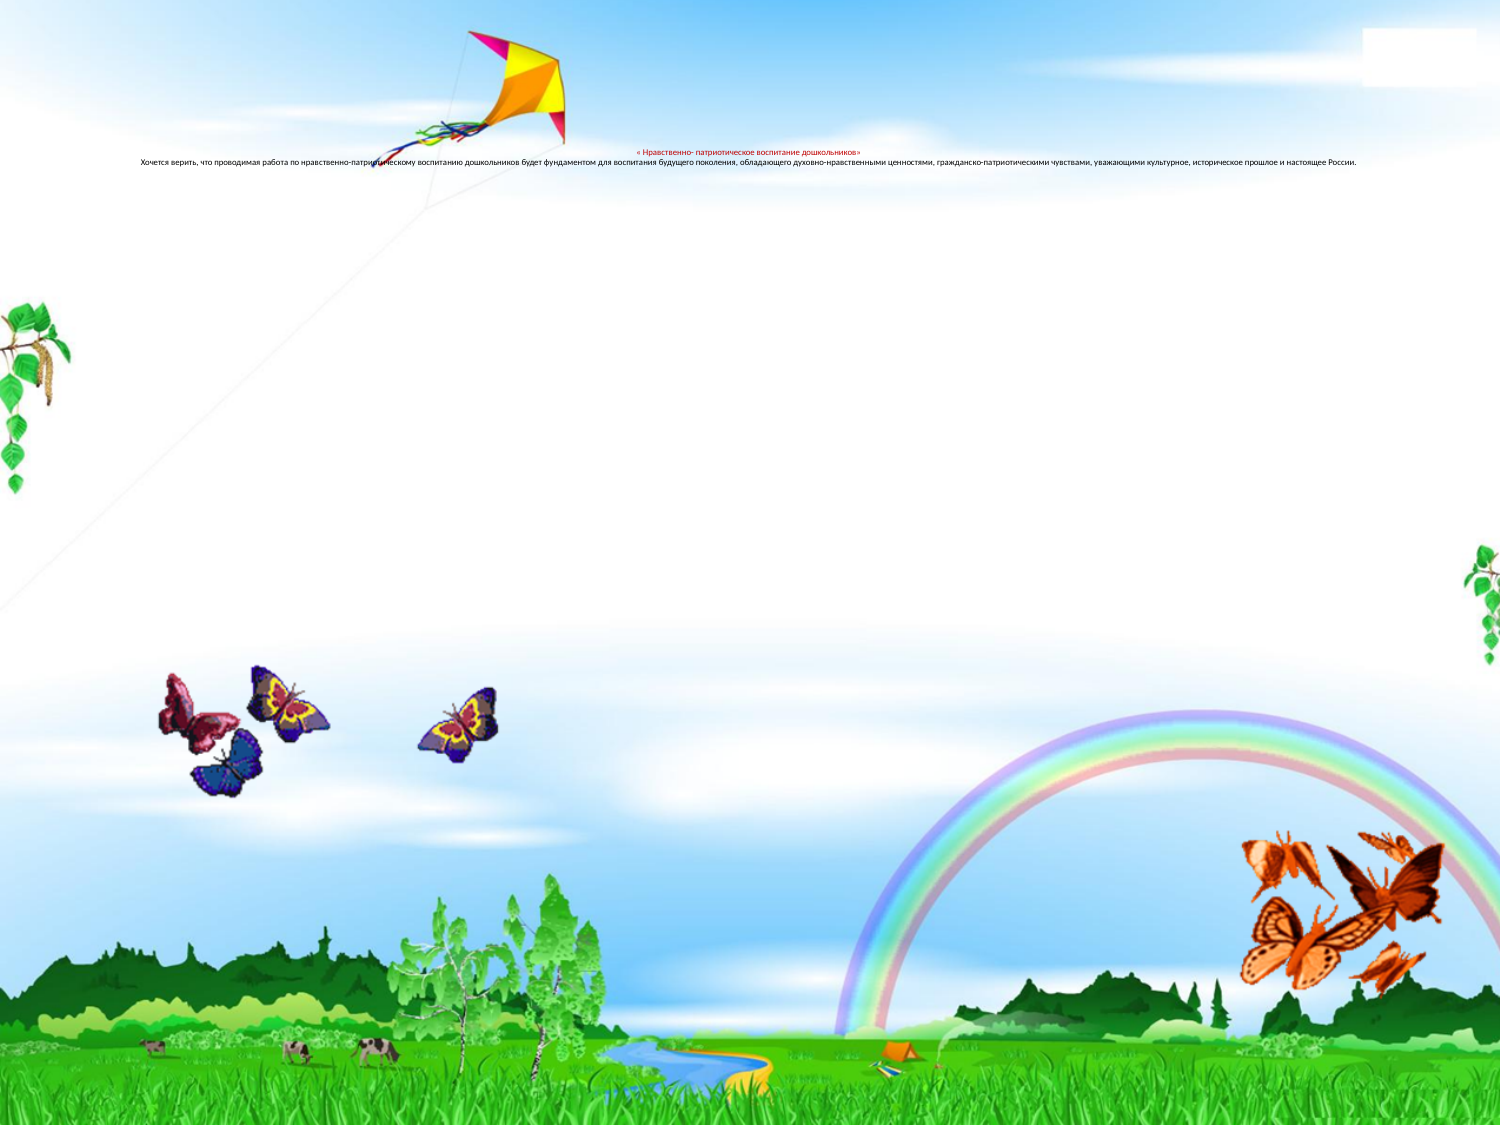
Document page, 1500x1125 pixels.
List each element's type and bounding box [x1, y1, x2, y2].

list [0, 0, 1500, 1125]
